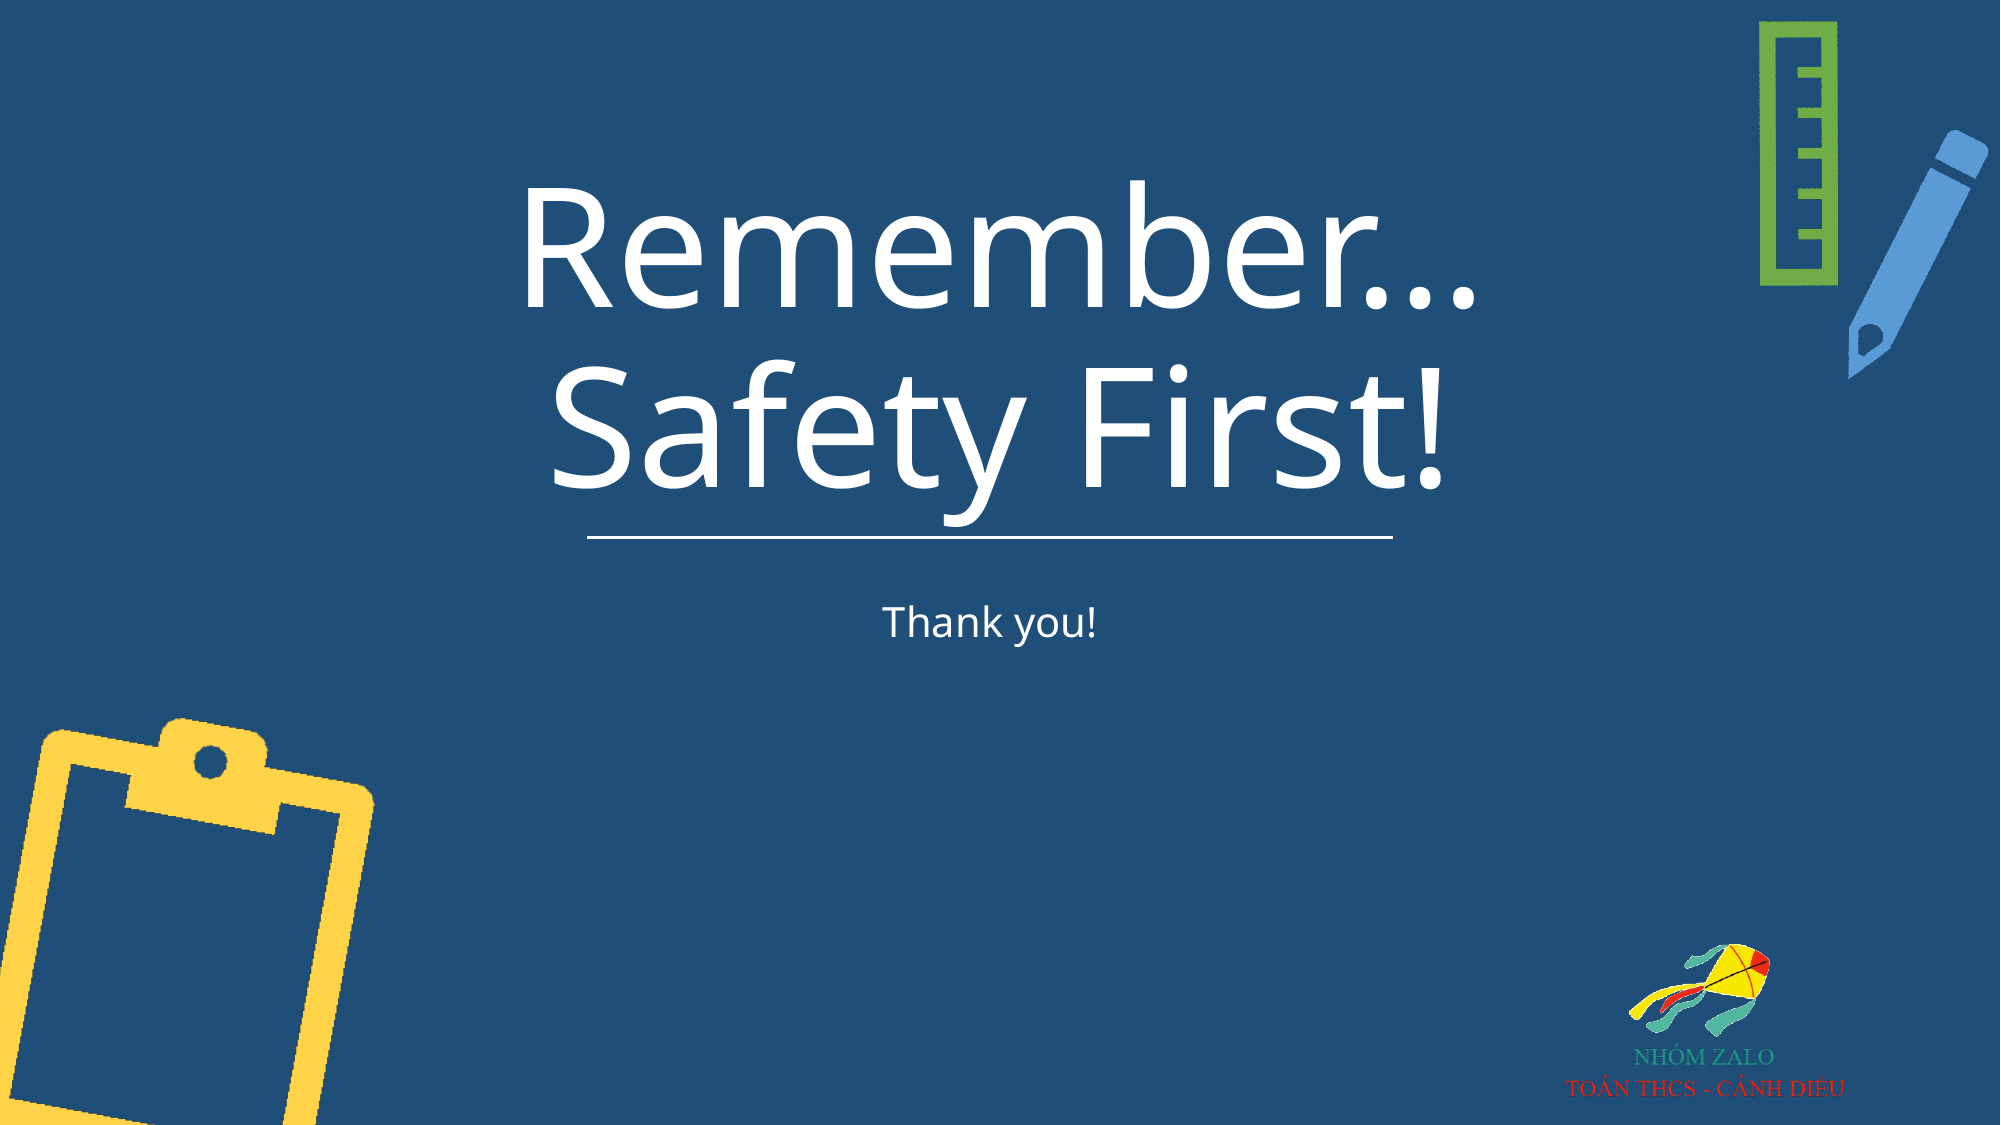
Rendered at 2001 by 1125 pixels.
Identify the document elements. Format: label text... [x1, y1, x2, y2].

picture [0, 640, 483, 1125]
picture [1543, 892, 1887, 1125]
picture [1616, 0, 2000, 405]
title Remember… Safety First! [249, 139, 1750, 532]
subtitle Thank you! [240, 593, 1741, 866]
